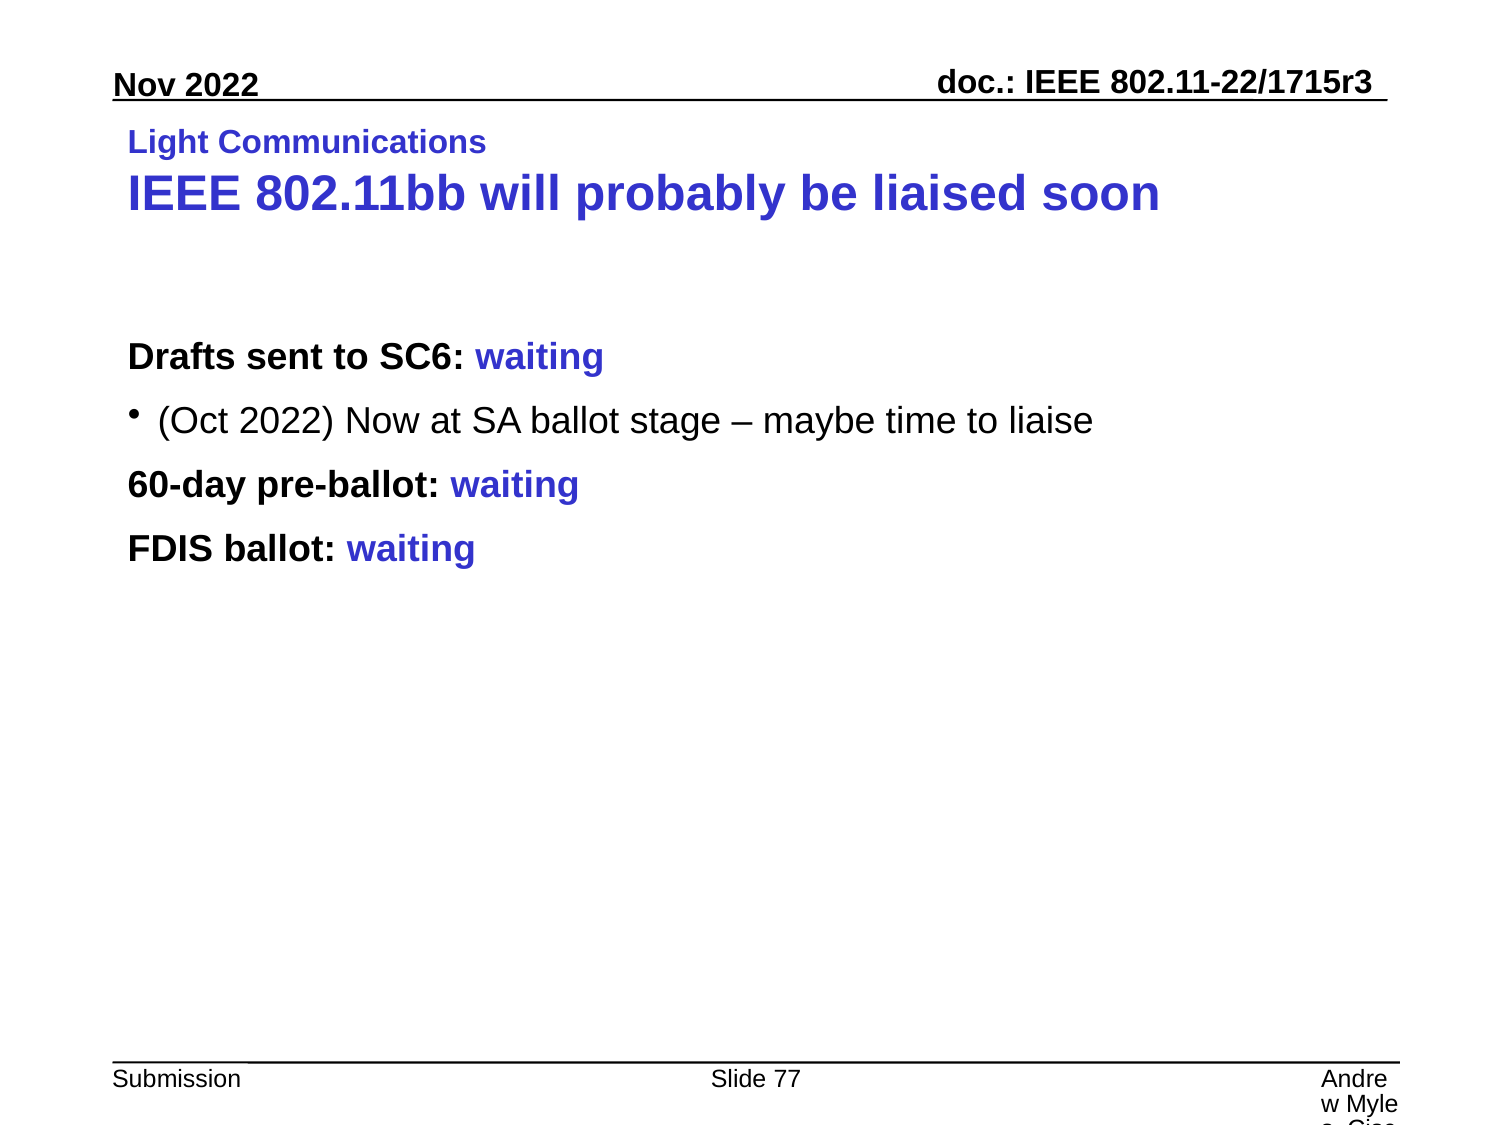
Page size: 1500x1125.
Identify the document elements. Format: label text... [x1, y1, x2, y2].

list Drafts sent to SC6: waiting (Oct 2022) Now at SA ballot stage – maybe time to liaise 60-day pre-ballot: waiting FDIS ballot: waiting [112, 324, 1388, 1000]
slide_number Slide 77 [709, 1061, 803, 1093]
title Light Communications IEEE 802.11bb will probably be liaised soon [112, 112, 1388, 288]
footer Andrew Myles, Cisco [1320, 1061, 1402, 1093]
